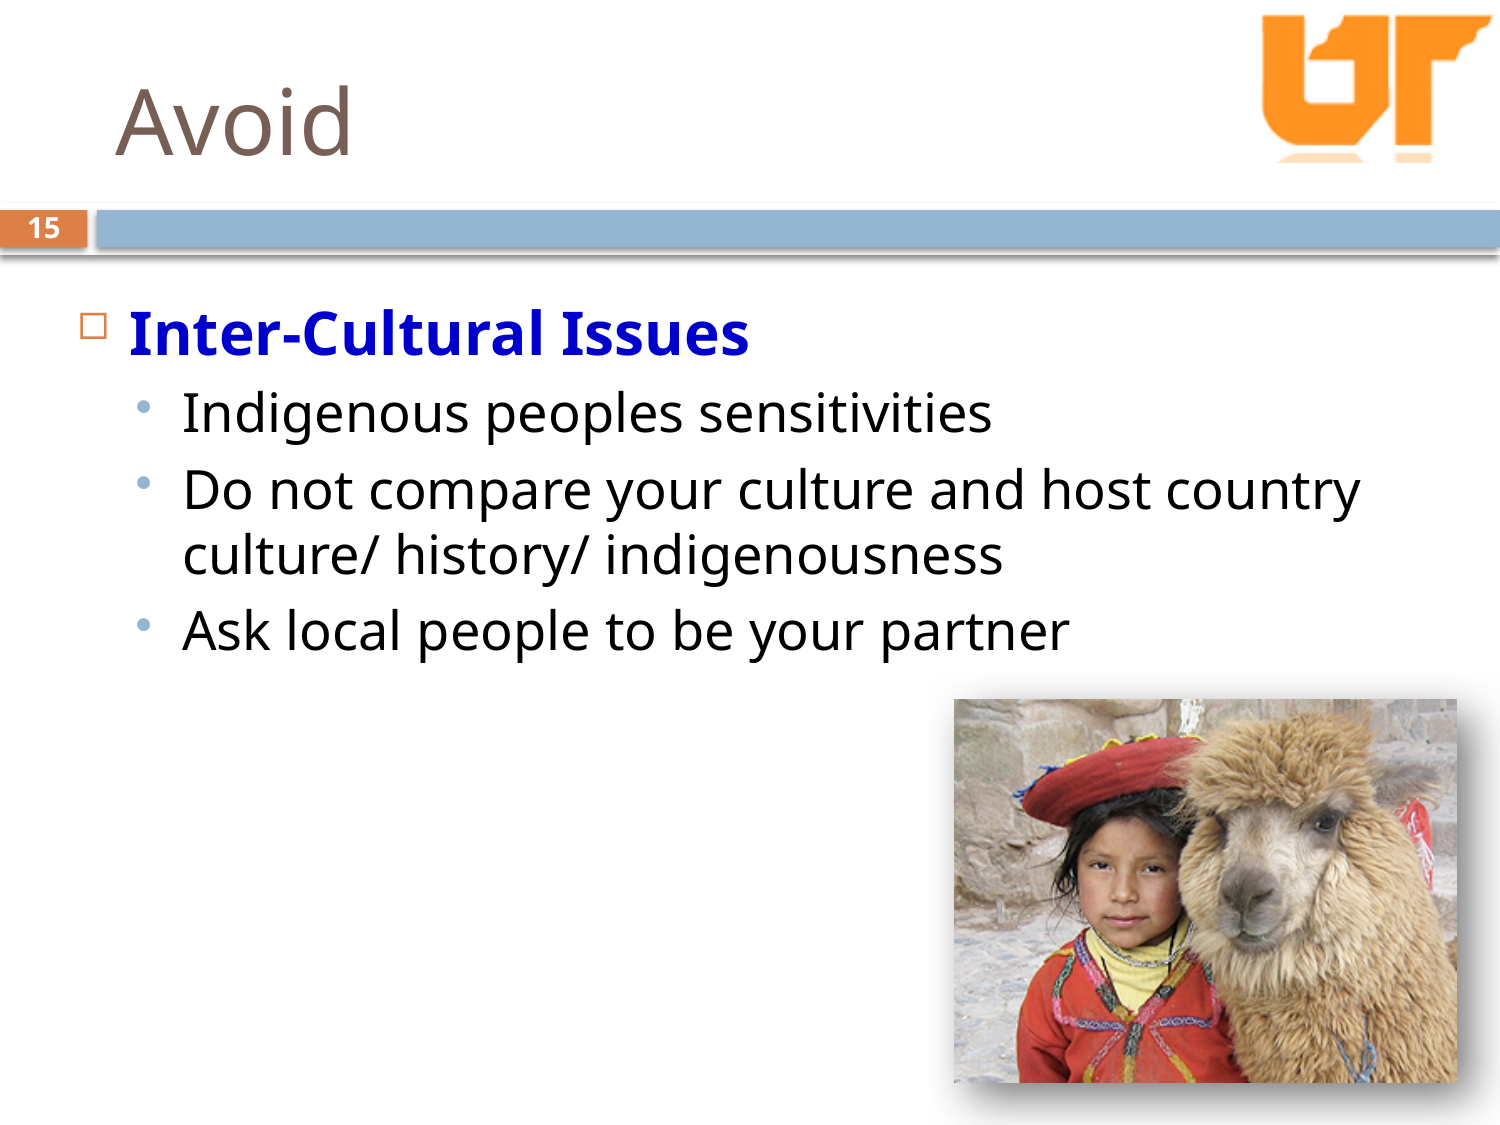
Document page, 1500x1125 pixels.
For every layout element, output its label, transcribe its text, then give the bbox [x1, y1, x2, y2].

title Avoid [100, 37, 1250, 200]
picture [954, 699, 1457, 1083]
list Inter-Cultural Issues Indigenous peoples sensitivities Do not compare your culture and host country culture/ history/ indigenousness Ask local people to be your partner [62, 287, 1400, 1025]
slide_number 15 [0, 208, 88, 249]
picture [1251, 0, 1500, 163]
